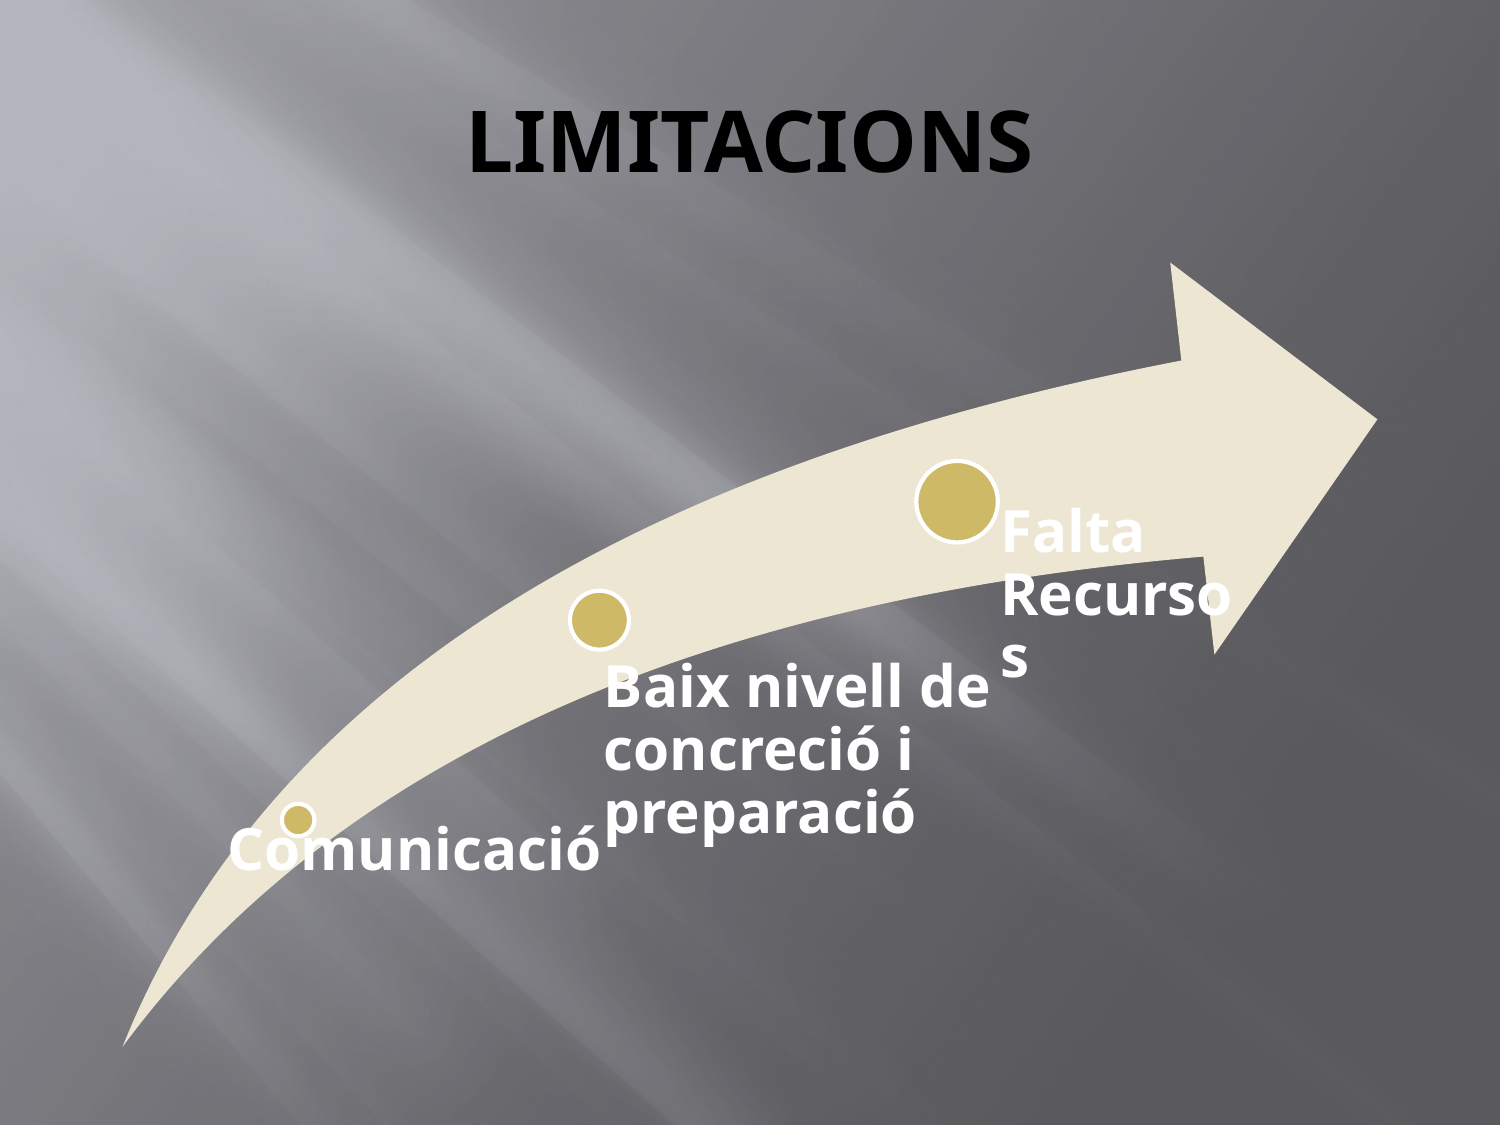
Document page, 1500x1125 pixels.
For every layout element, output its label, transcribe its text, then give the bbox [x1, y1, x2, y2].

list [74, 262, 1426, 1048]
title LIMITACIONS [75, 45, 1425, 233]
